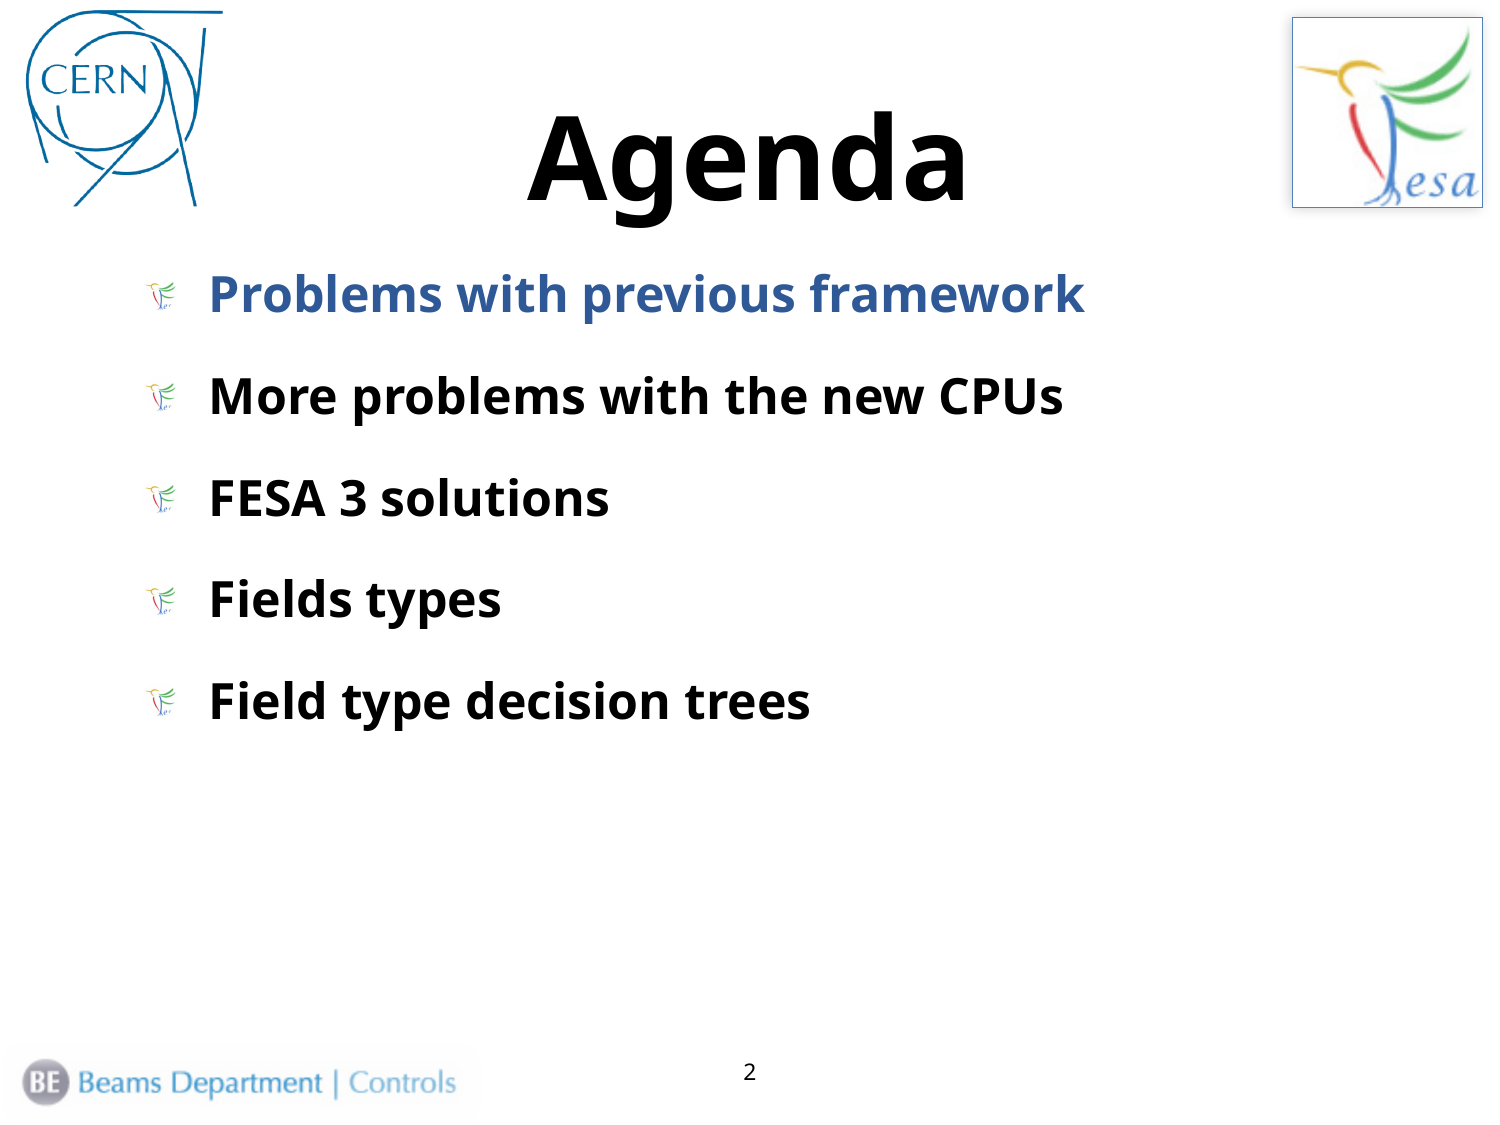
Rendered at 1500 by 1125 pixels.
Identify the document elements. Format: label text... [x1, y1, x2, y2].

list Problems with previous framework More problems with the new CPUs FESA 3 solutions Fields types Field type decision trees [127, 254, 1372, 1043]
slide_number 8 [33, 1075, 450, 1092]
slide_number 2 [687, 1043, 813, 1103]
title Agenda [127, 17, 1372, 254]
slide_number 14 [28, 1071, 455, 1097]
picture [1372, 18, 1482, 207]
picture [142, 681, 178, 717]
picture [142, 376, 178, 412]
picture [142, 478, 178, 514]
picture [142, 275, 178, 311]
picture [142, 580, 178, 616]
